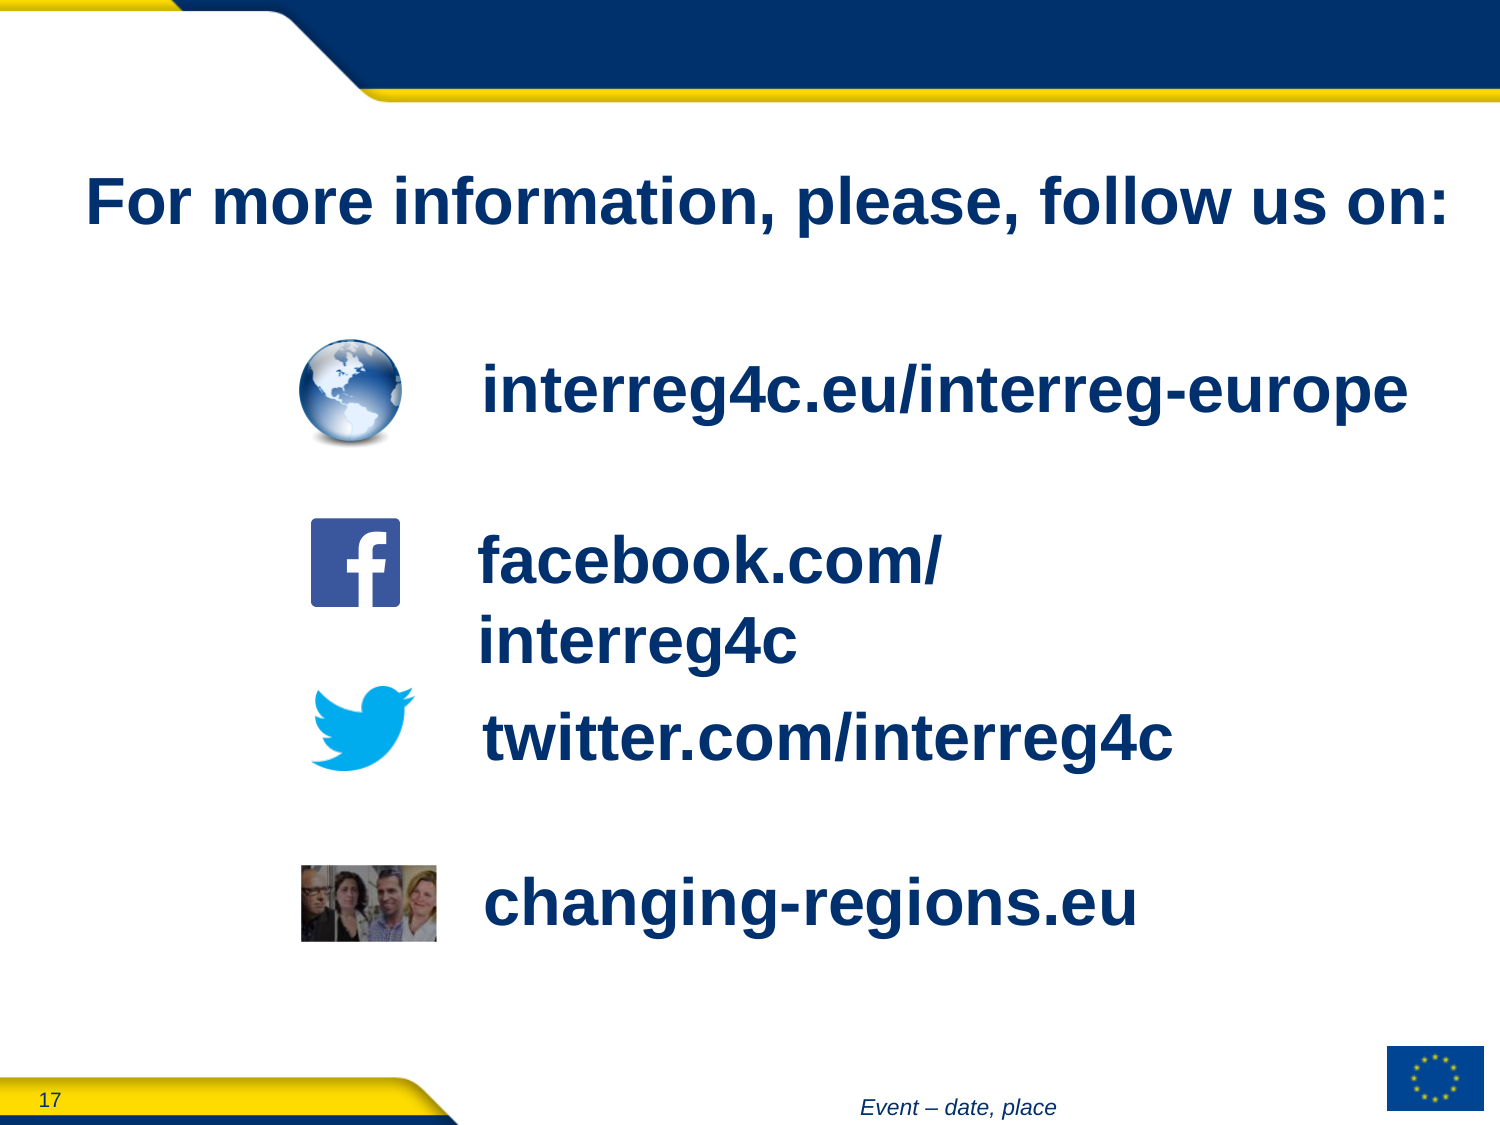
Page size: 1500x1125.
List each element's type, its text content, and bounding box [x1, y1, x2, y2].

text_box For more information, please, follow us on: [70, 150, 1468, 246]
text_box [293, 337, 1459, 948]
picture [0, 0, 1500, 308]
picture [0, 1013, 1500, 1125]
